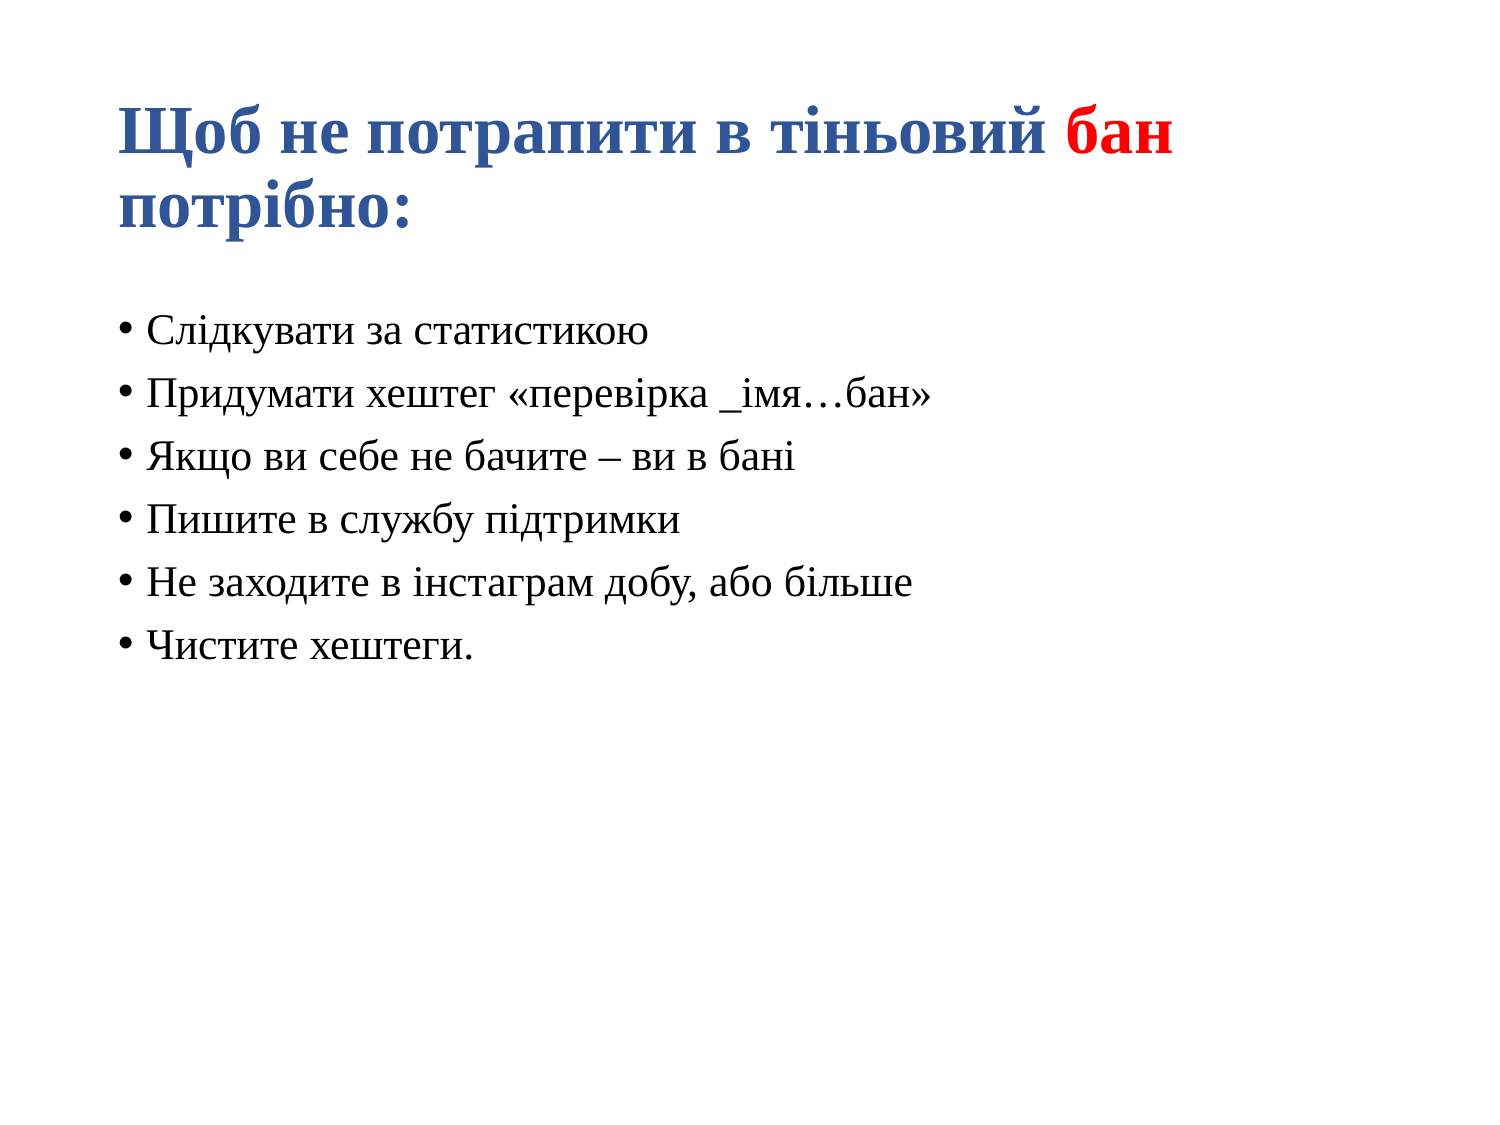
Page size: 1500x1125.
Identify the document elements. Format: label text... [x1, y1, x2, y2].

title Щоб не потрапити в тіньовий бан потрібно: [103, 59, 1397, 278]
list Слідкувати за статистикою Придумати хештег «перевірка _імя…бан» Якщо ви себе не бачите – ви в бані Пишите в службу підтримки Не заходите в інстаграм добу, або більше Чистите хештеги. [103, 299, 1397, 1014]
